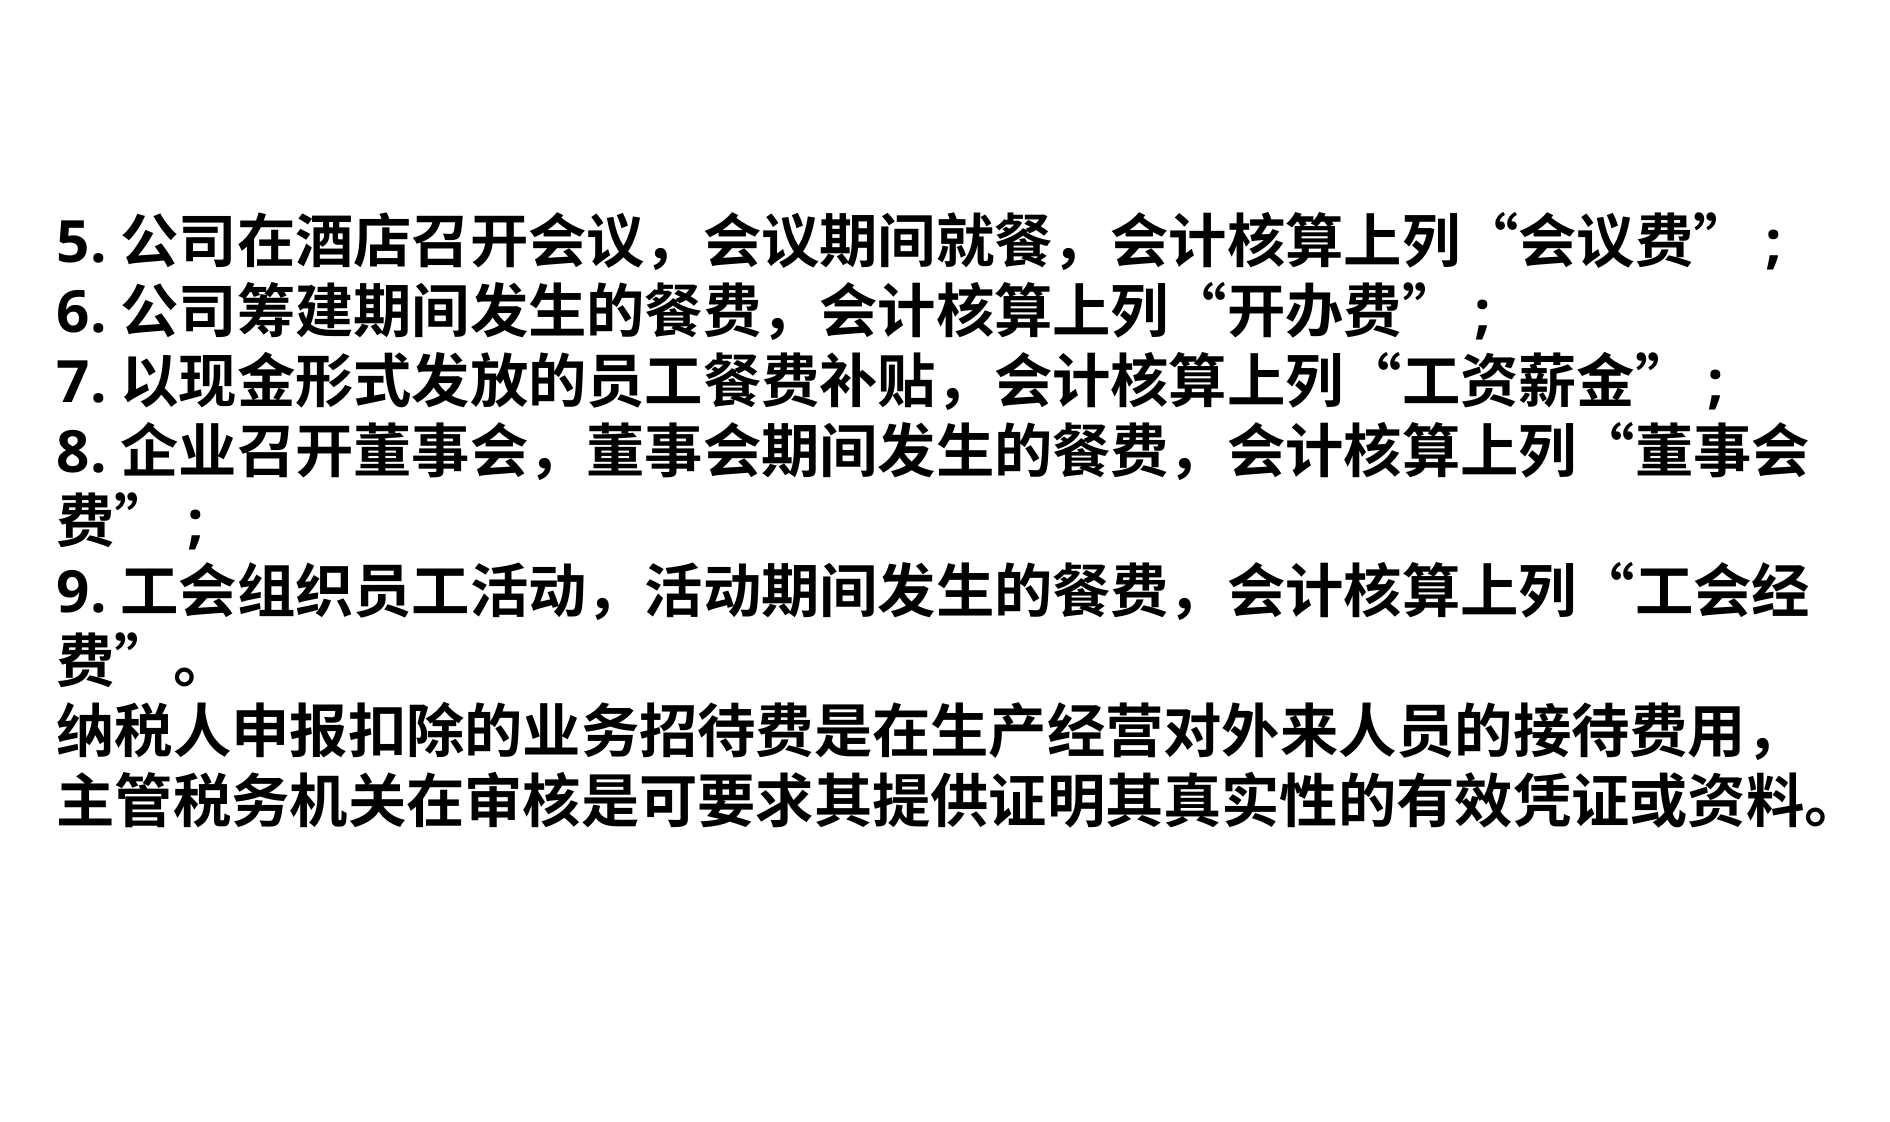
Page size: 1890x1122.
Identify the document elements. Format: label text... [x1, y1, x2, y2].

text_box 5.公司在酒店召开会议，会议期间就餐，会计核算上列“会议费”; 6.公司筹建期间发生的餐费，会计核算上列“开办费”; 7.以现金形式发放的员工餐费补贴，会计核算上列“工资薪金”; 8.企业召开董事会，董事会期间发生的餐费，会计核算上列“董事会费”; 9.工会组织员工活动，活动期间发生的餐费，会计核算上列“工会经费”。 纳税人申报扣除的业务招待费是在生产经营对外来人员的接待费用，主管税务机关在审核是可要求其提供证明其真实性的有效凭证或资料。 [42, 197, 1871, 957]
